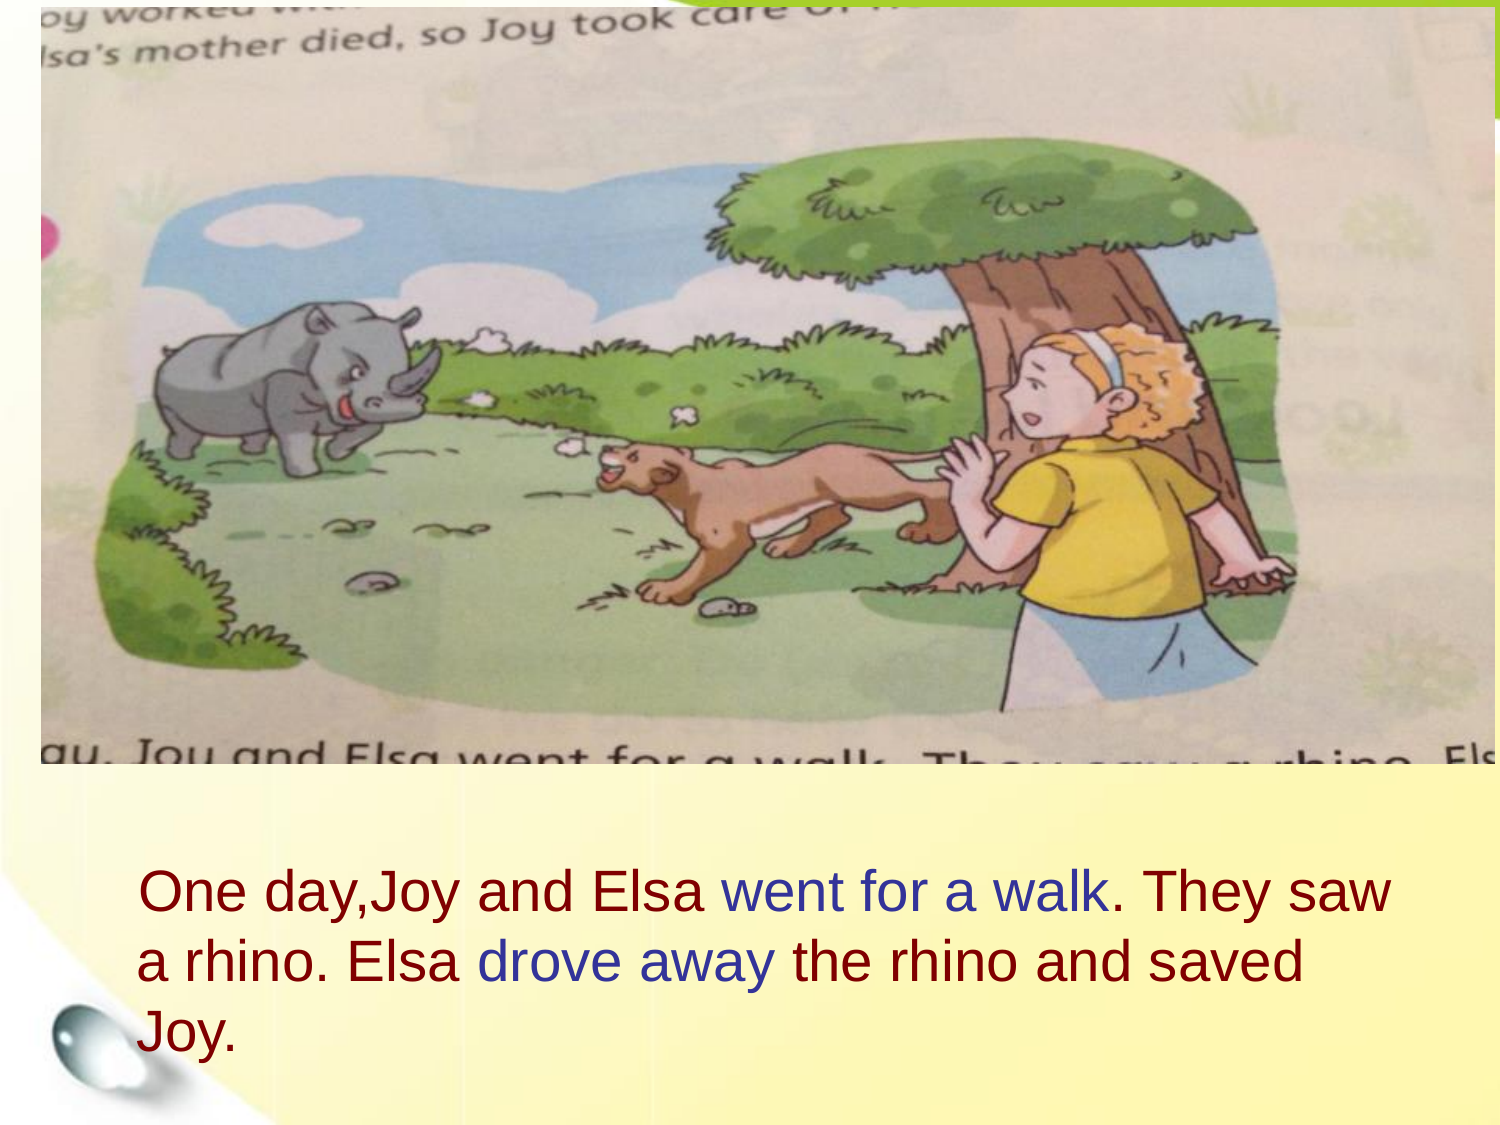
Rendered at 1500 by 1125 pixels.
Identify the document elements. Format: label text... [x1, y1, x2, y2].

picture [0, 0, 1500, 1125]
list One day,Joy and Elsa went for a walk. They saw a rhino. Elsa drove away the rhino and saved Joy. [64, 846, 1415, 1083]
